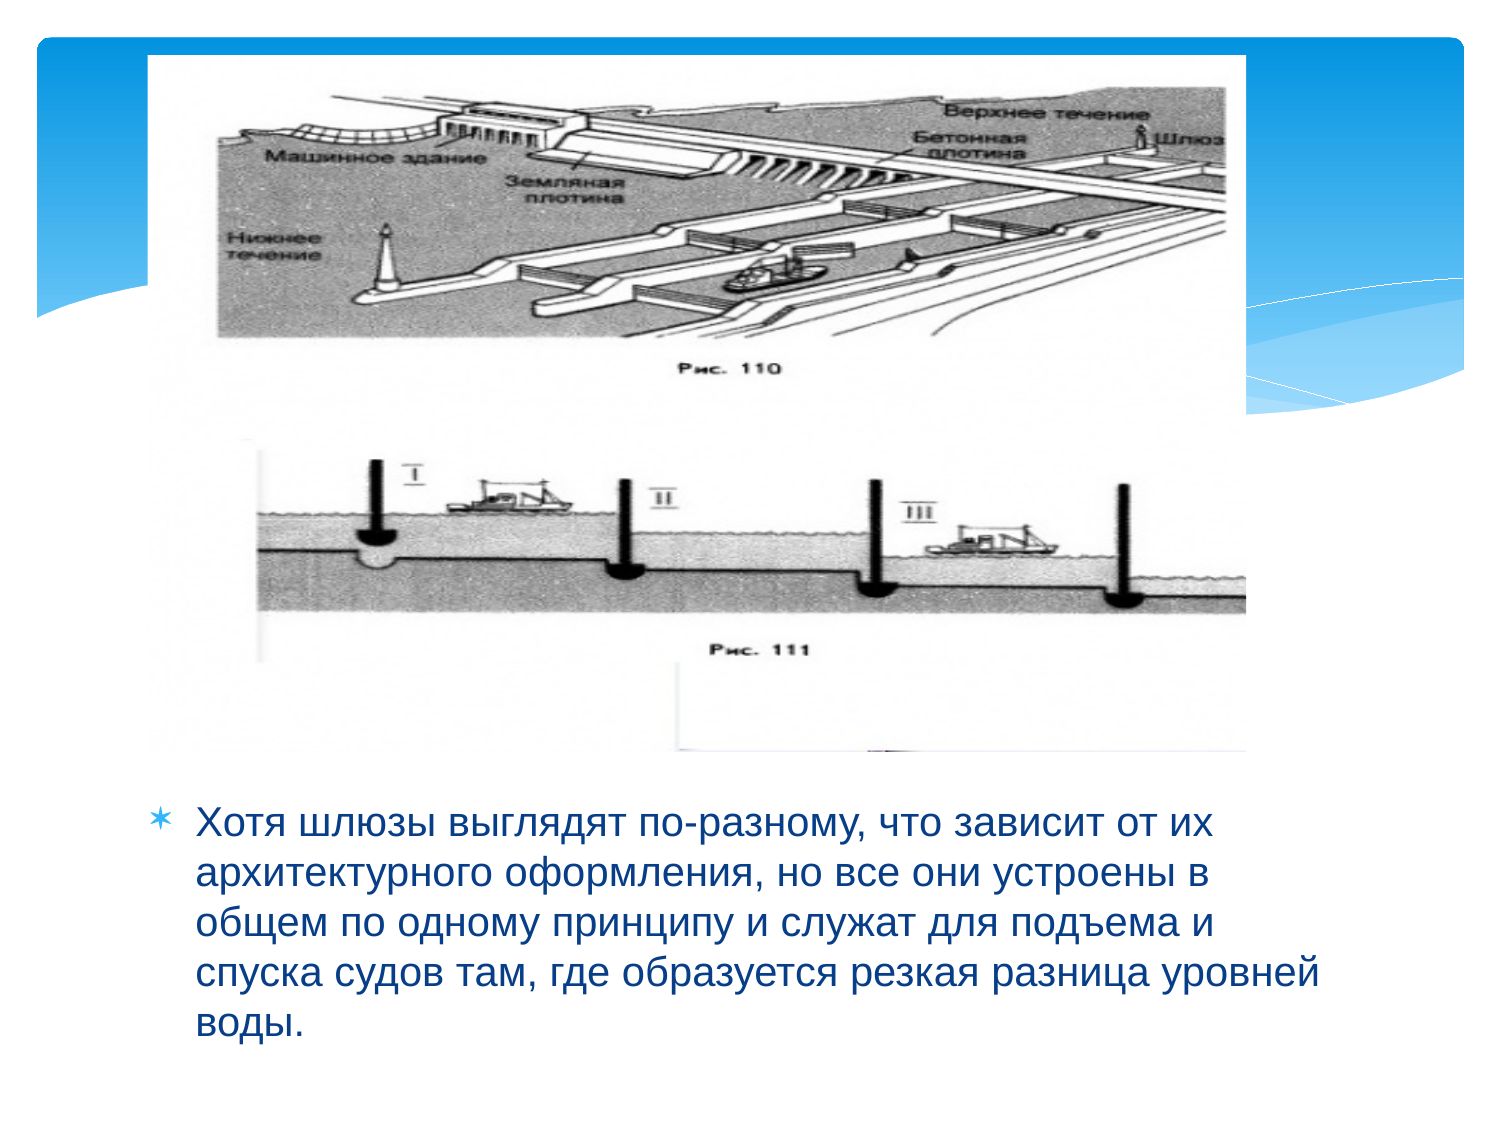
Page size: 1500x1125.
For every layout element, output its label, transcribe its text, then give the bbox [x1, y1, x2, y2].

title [147, 54, 1247, 752]
list Хотя шлюзы выглядят по-разному, что зависит от их архитектурного оформления, но все они устроены в общем по одному принципу и служат для подъема и спуска судов там, где образуется резкая разница уровней воды. [135, 786, 1352, 1065]
